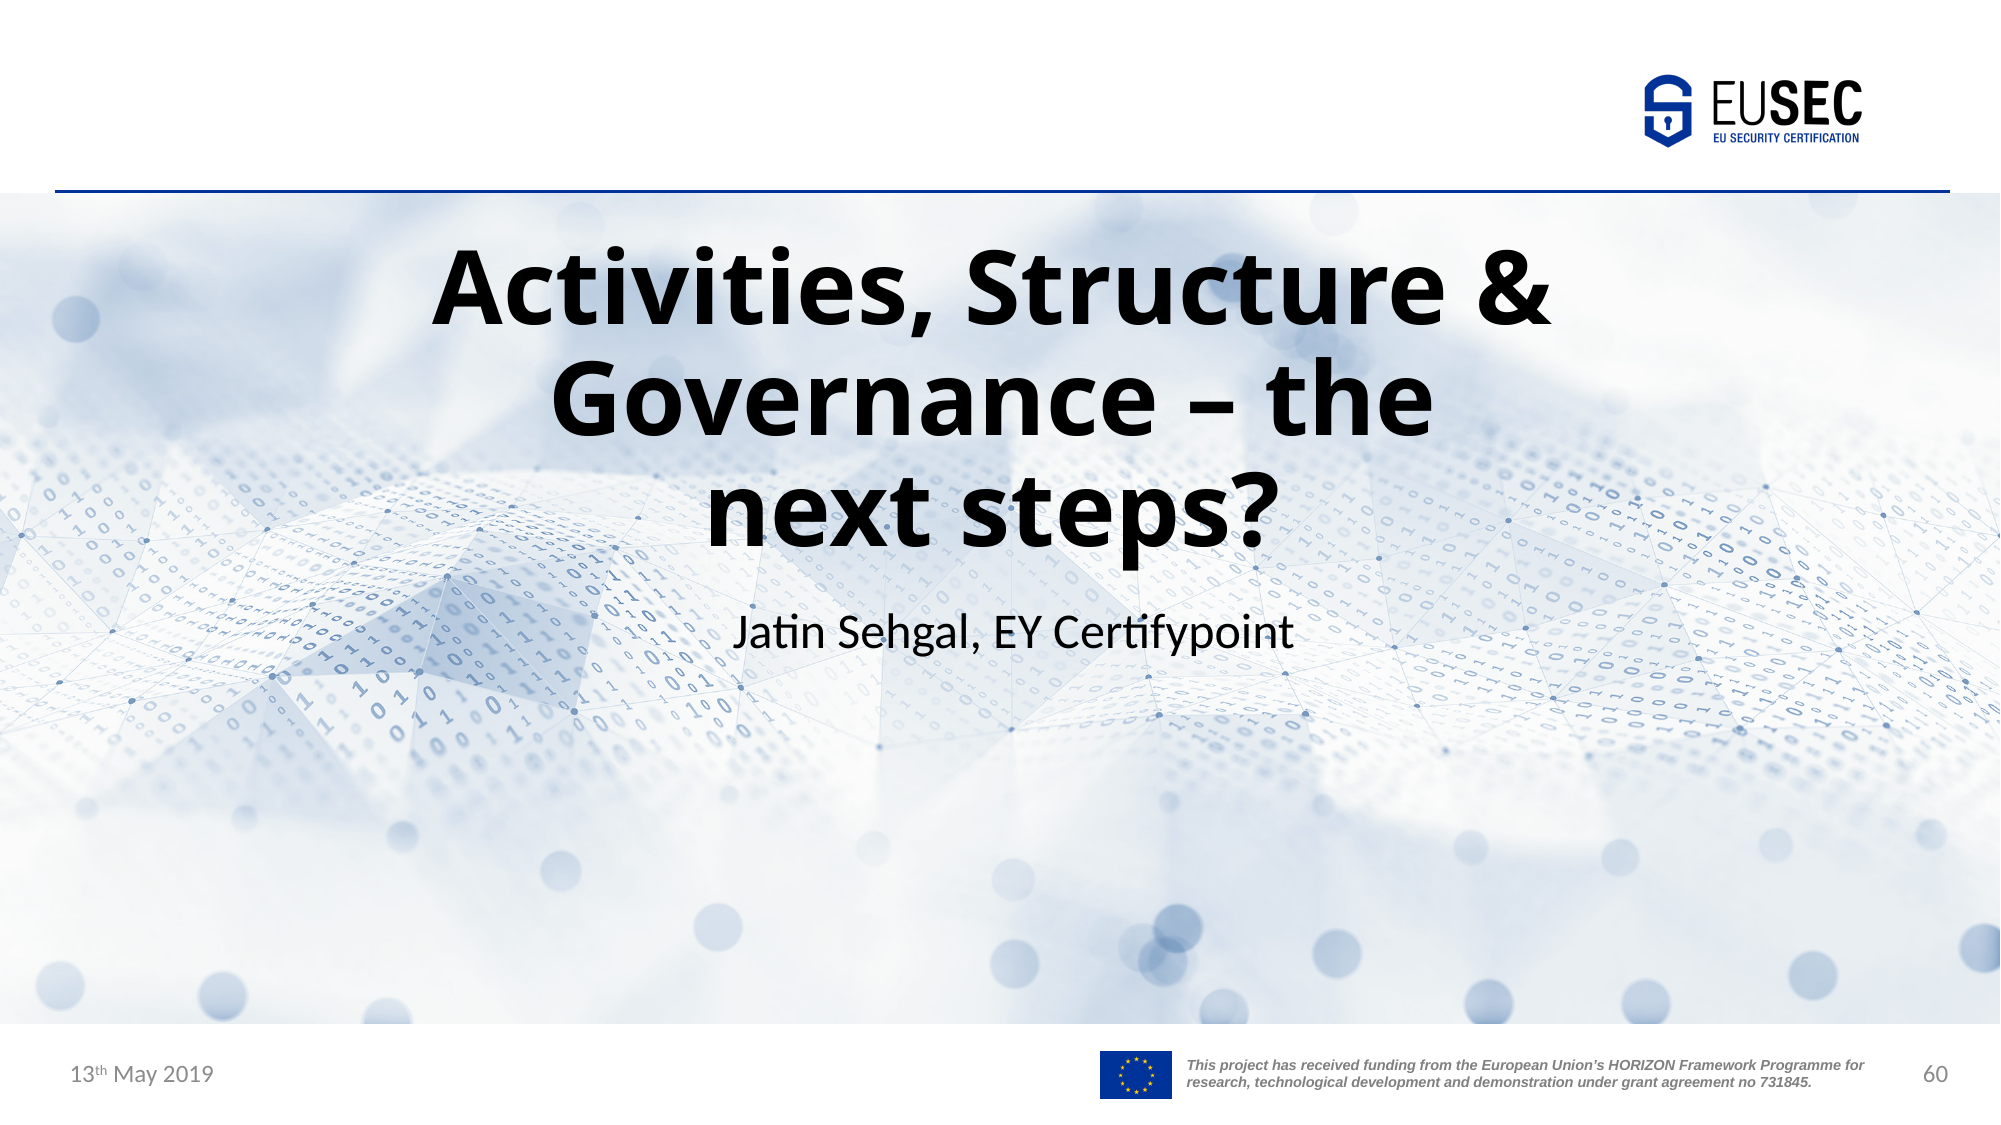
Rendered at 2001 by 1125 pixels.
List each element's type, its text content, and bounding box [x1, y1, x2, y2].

slide_number 60 [1412, 1042, 1949, 1103]
text_box This project has received funding from the European Union’s HORIZON Framework Programme for research, technological development and demonstration under grant agreement no 731845. [1171, 1044, 1881, 1102]
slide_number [54, 1042, 588, 1103]
picture [1100, 1051, 1172, 1099]
picture [0, 193, 2000, 1024]
picture [1643, 74, 1863, 148]
